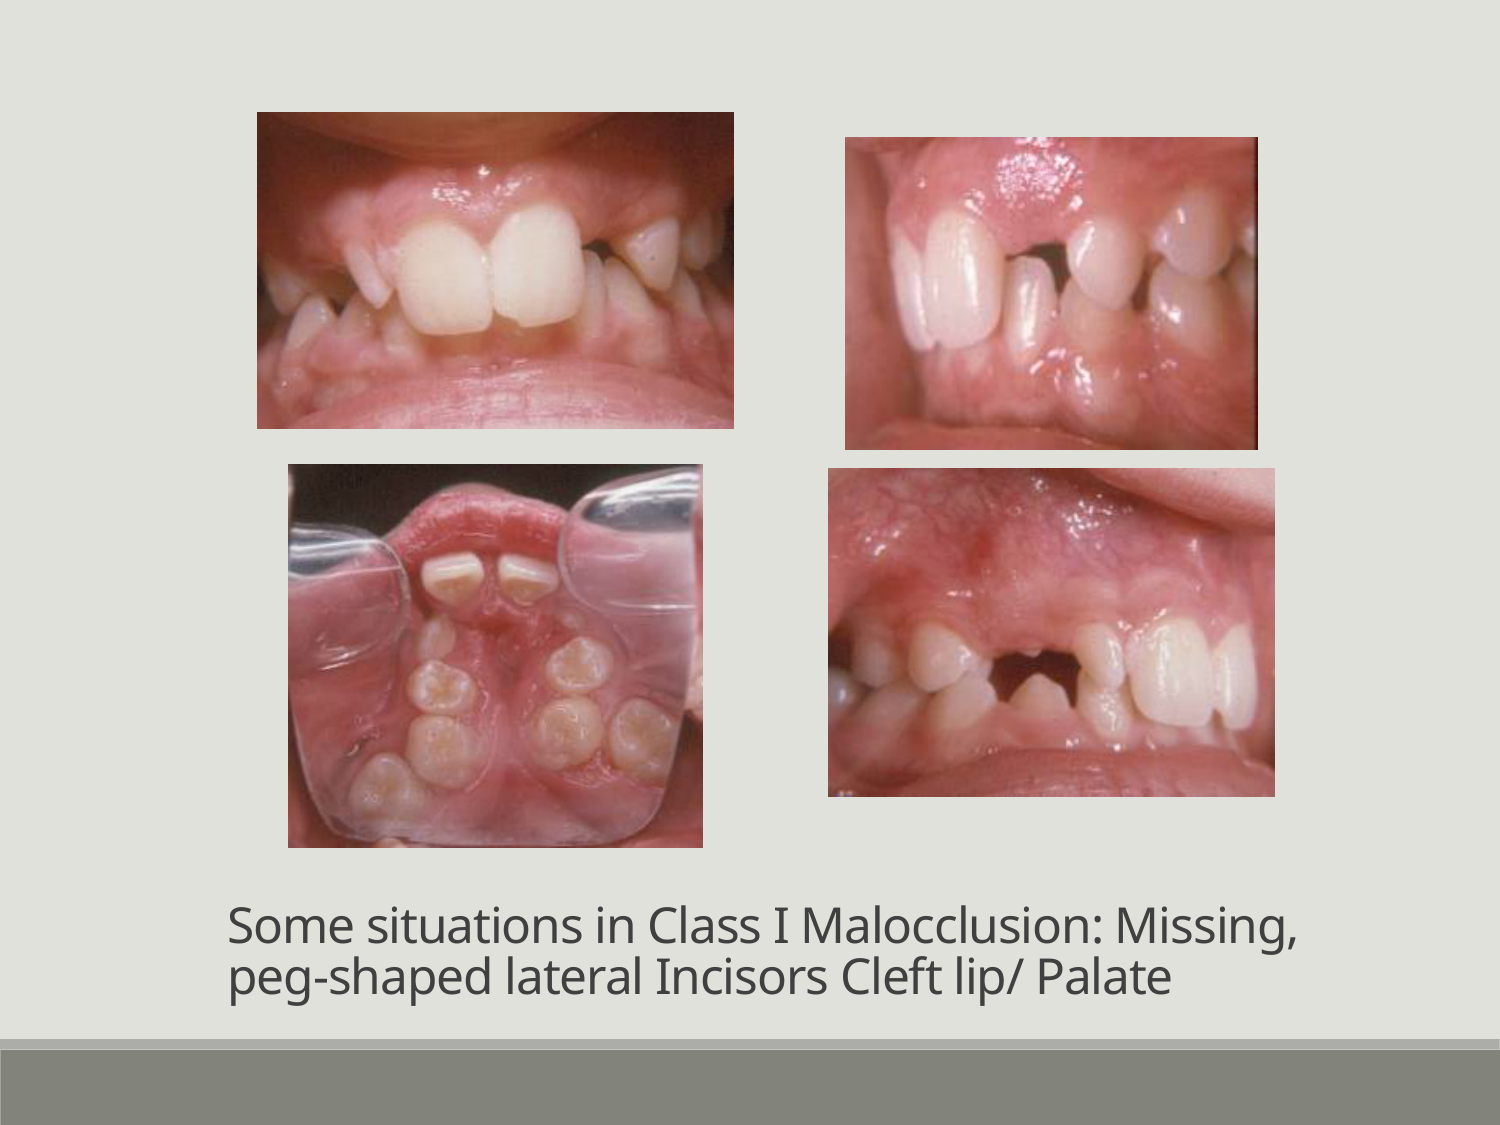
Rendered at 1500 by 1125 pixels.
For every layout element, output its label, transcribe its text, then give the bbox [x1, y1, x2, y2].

picture [828, 467, 1275, 797]
title Some situations in Class I Malocclusion: Missing, peg-shaped lateral Incisors Cleft lip/ Palate [212, 866, 1396, 1012]
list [256, 111, 735, 429]
picture [288, 464, 704, 848]
picture [844, 136, 1259, 451]
